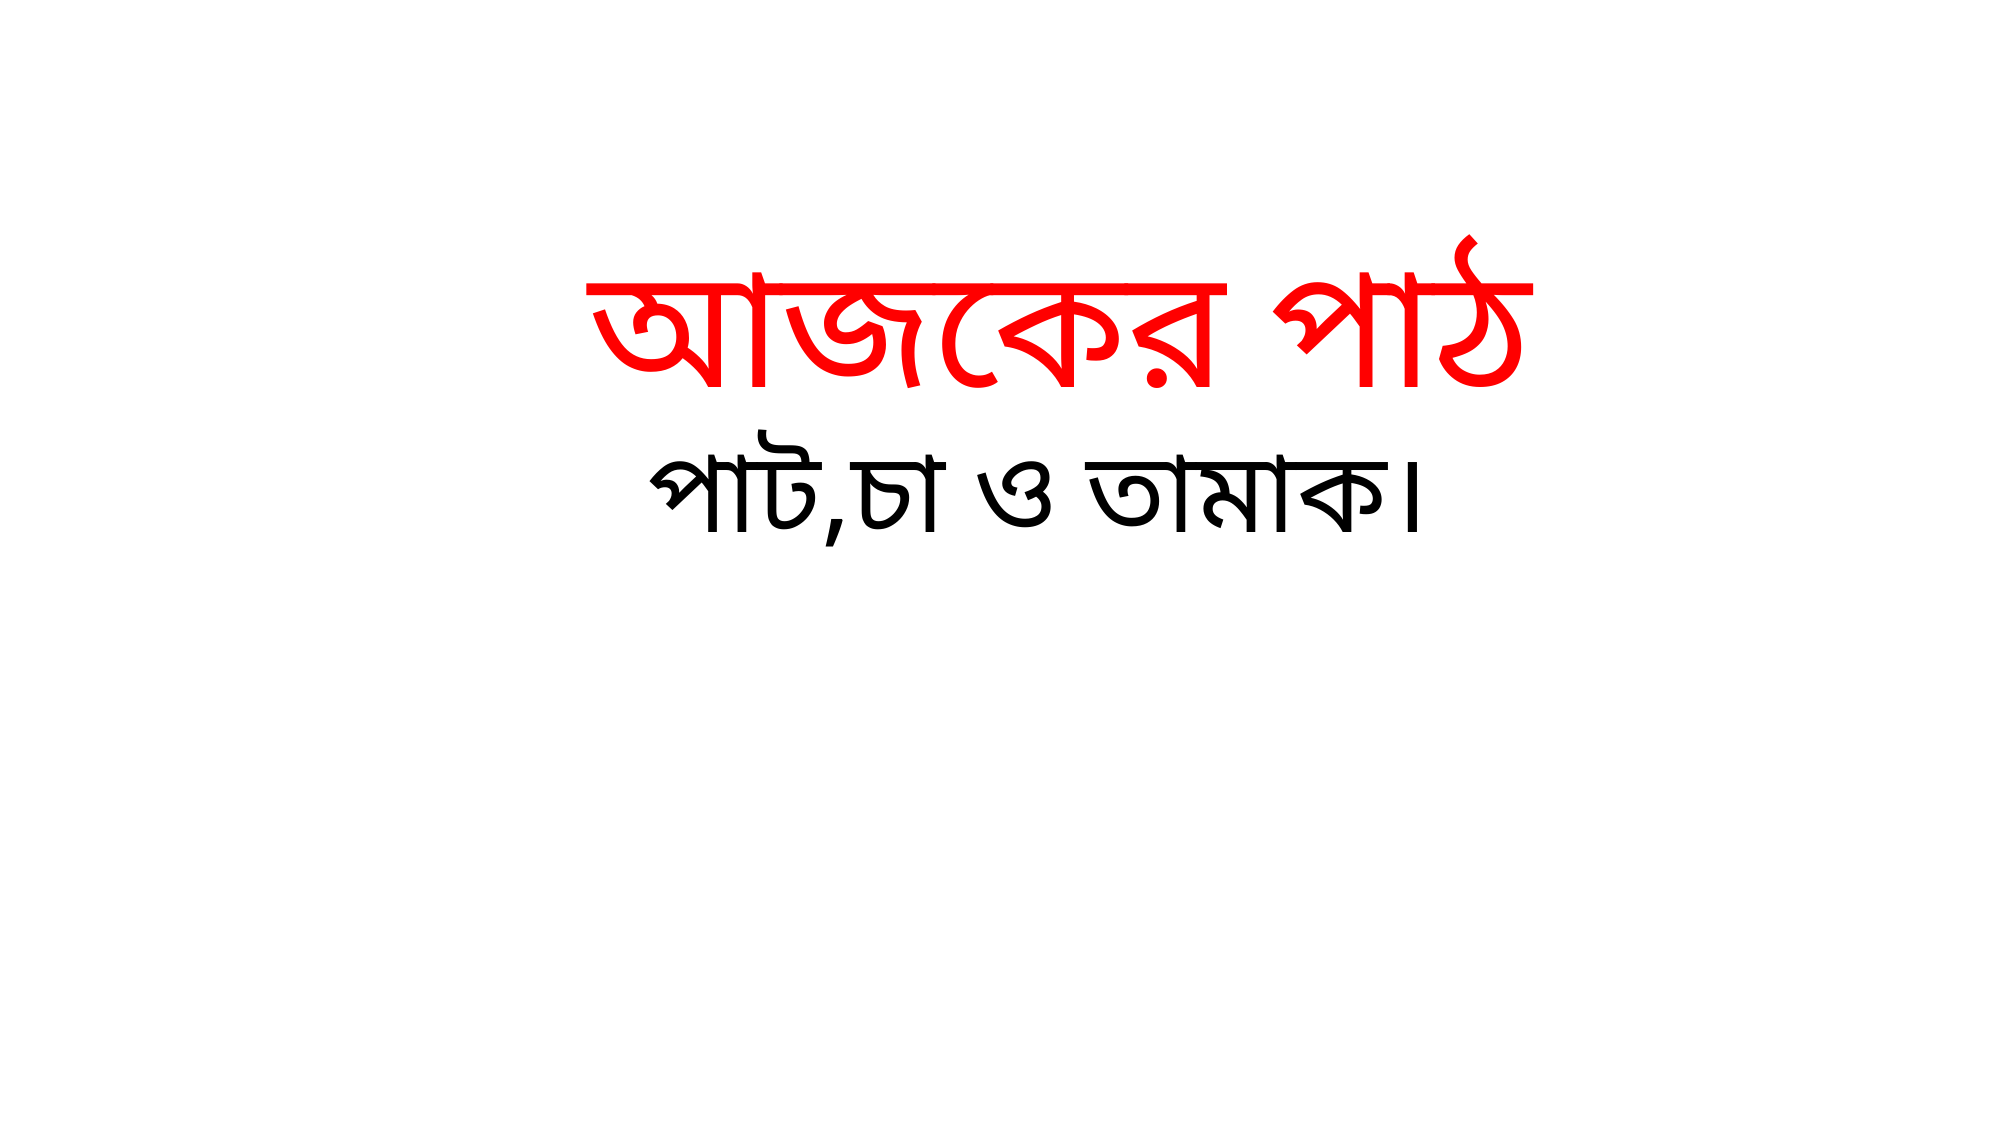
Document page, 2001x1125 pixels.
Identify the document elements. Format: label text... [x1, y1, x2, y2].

text_box আজকের পাঠ পাট,চা ও তামাক। [310, 213, 1566, 563]
